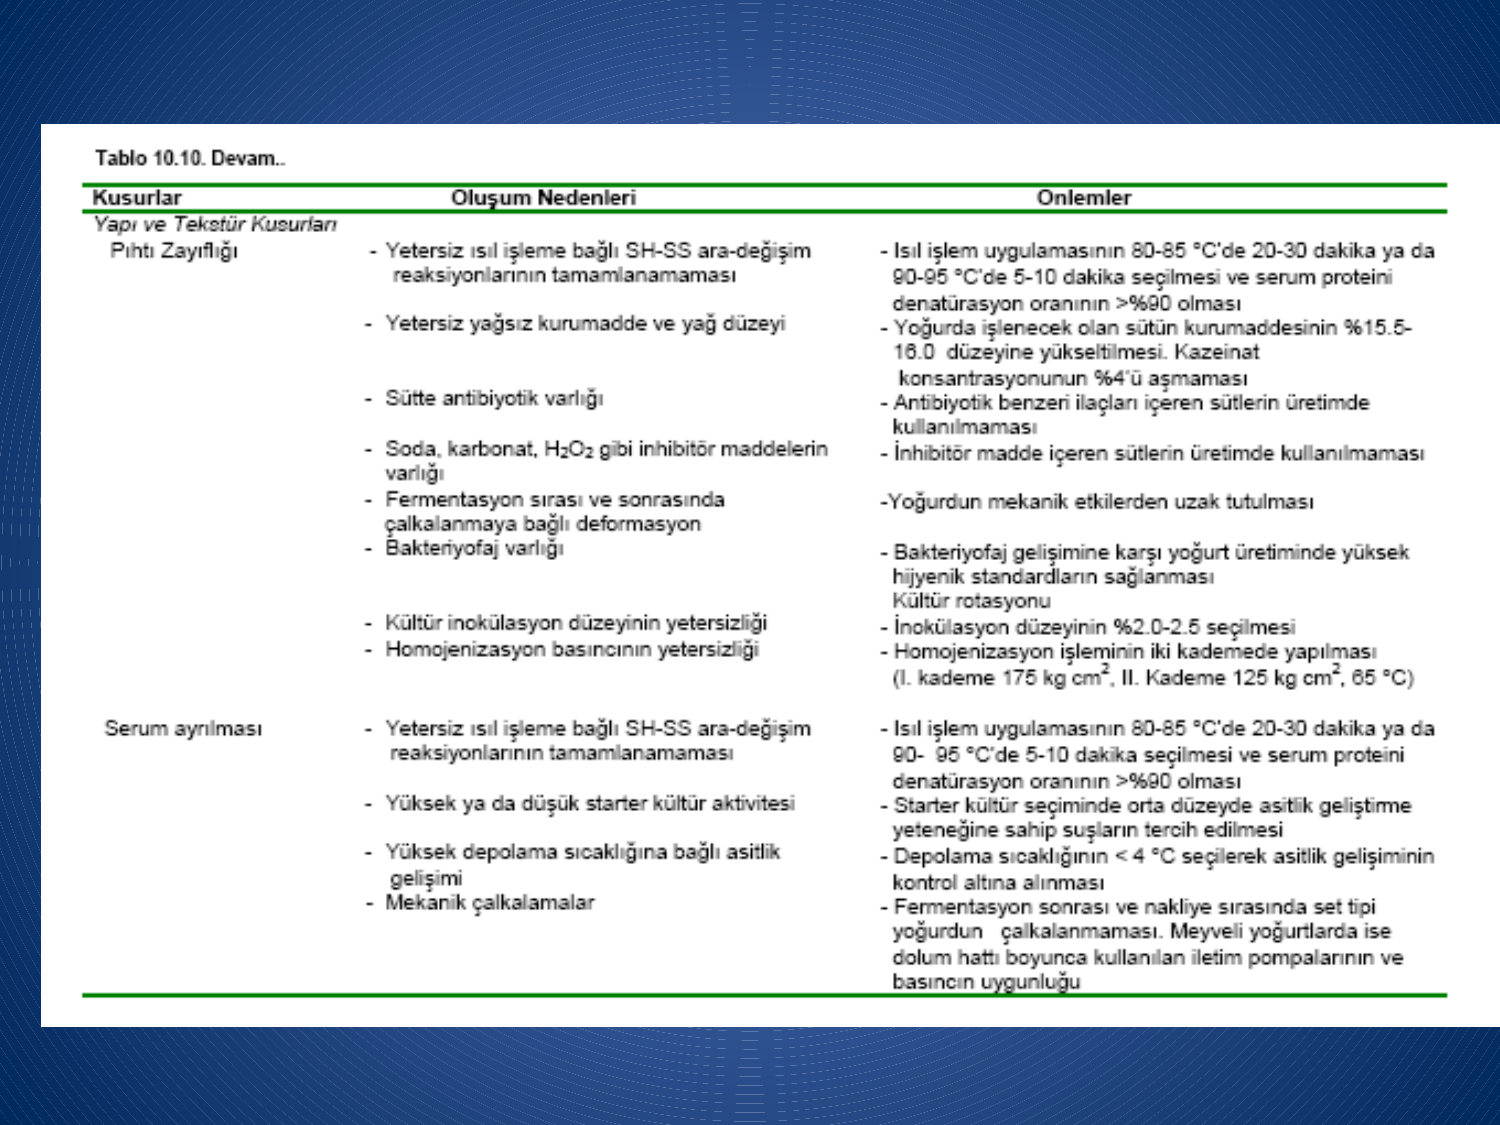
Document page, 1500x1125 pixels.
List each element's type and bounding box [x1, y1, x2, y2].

picture [40, 123, 1500, 1027]
